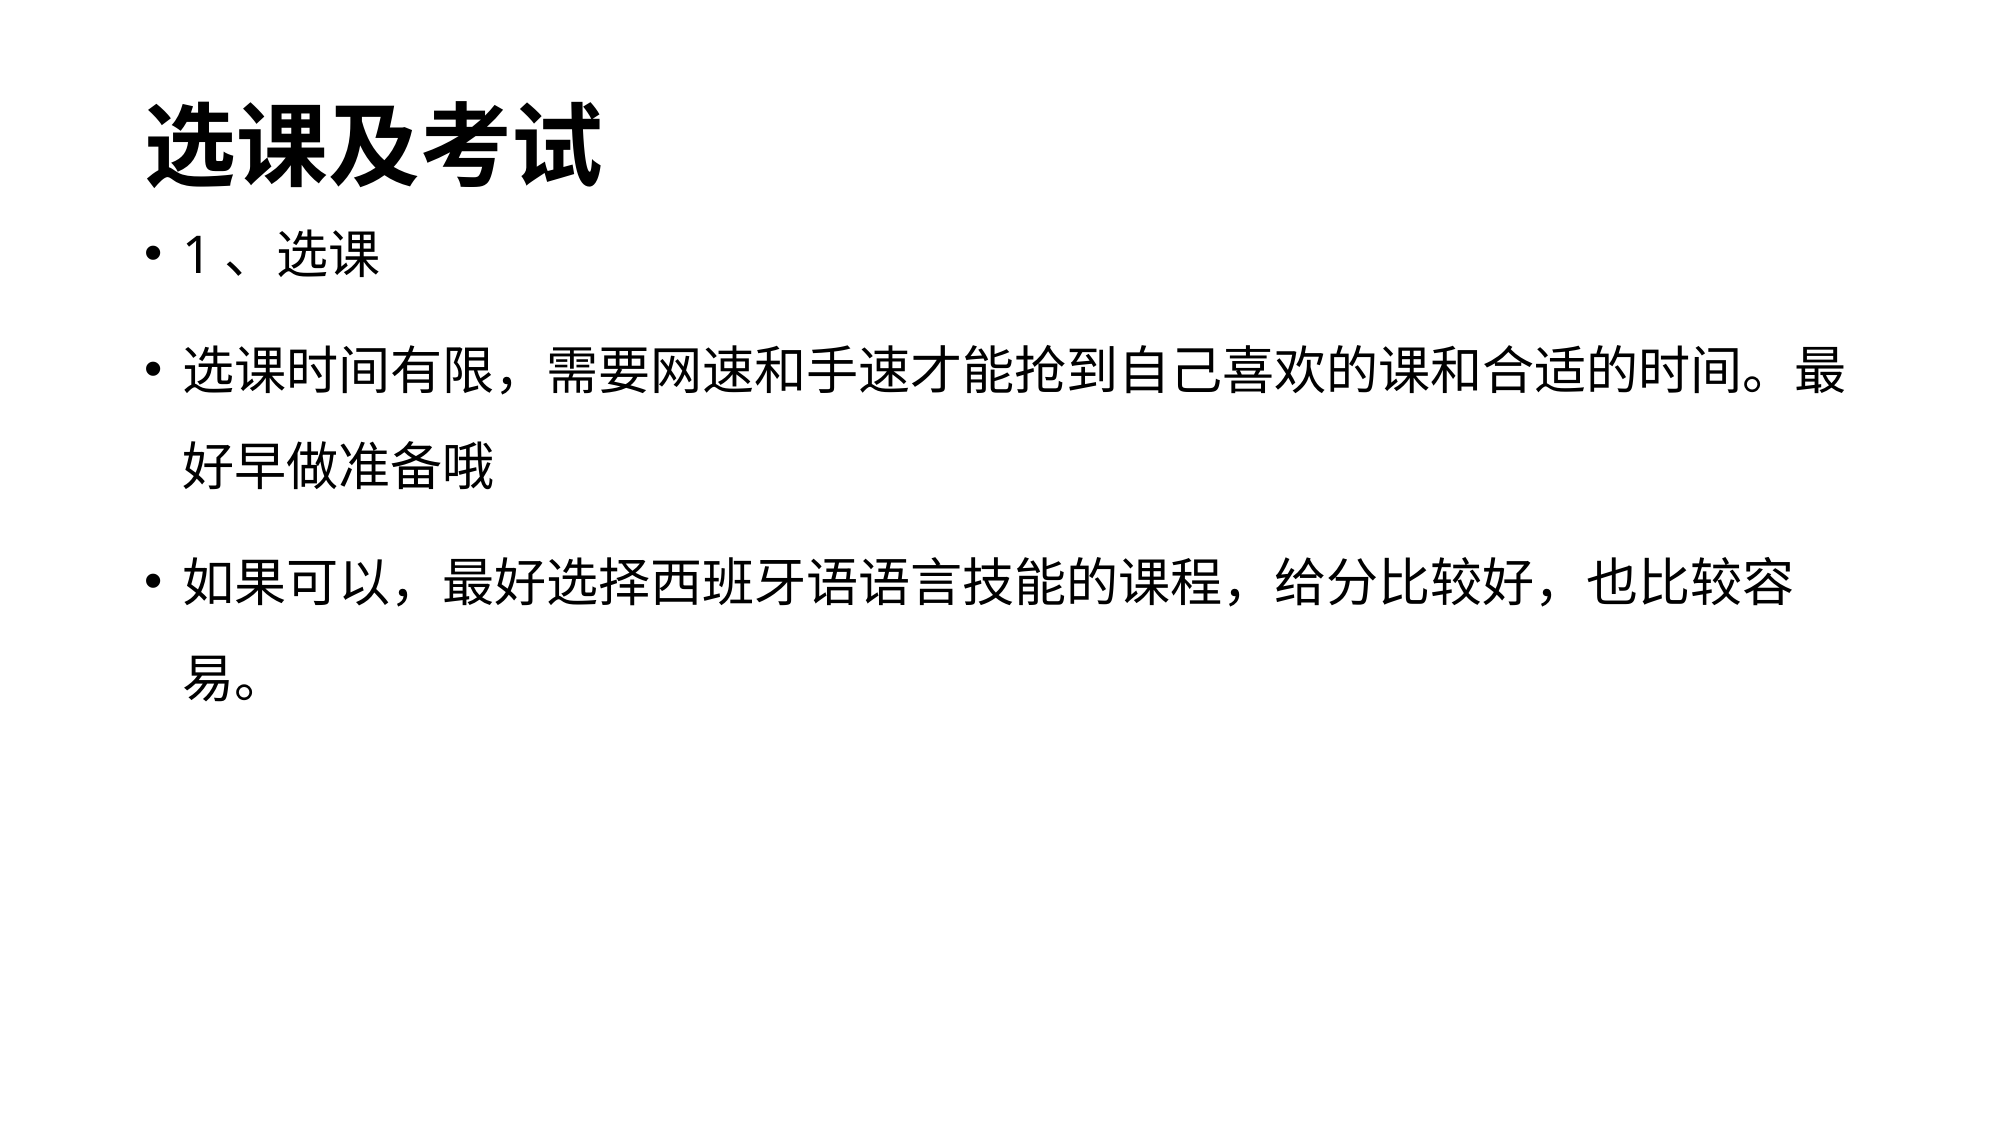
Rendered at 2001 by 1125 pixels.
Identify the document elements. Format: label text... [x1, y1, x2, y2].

title 选课及考试 [136, 40, 1863, 225]
list 1、选课 选课时间有限，需要网速和手速才能抢到自己喜欢的课和合适的时间。最好早做准备哦 如果可以，最好选择西班牙语语言技能的课程，给分比较好，也比较容易。 [136, 225, 1863, 1100]
